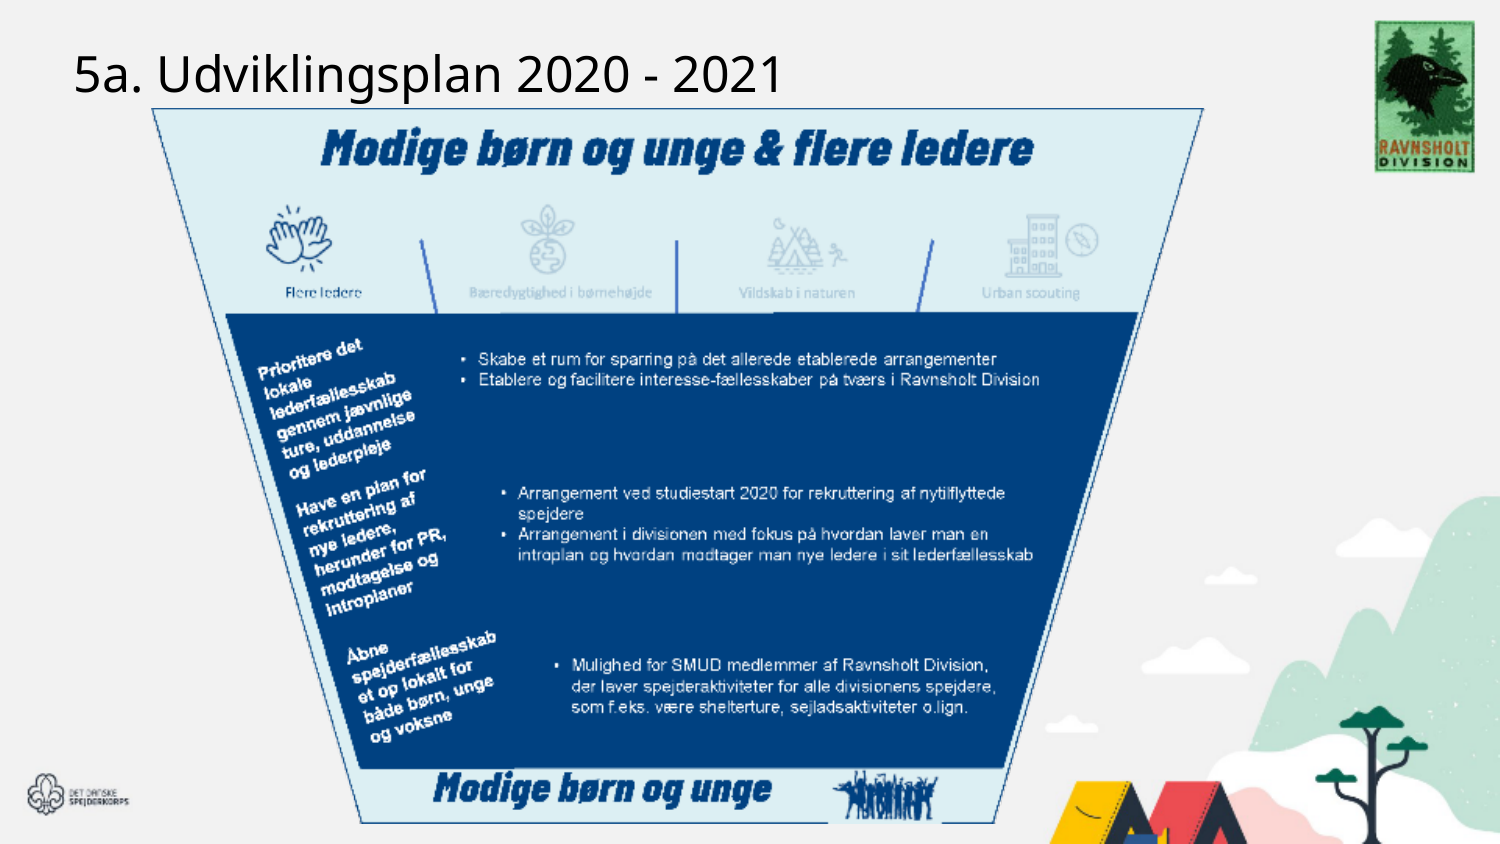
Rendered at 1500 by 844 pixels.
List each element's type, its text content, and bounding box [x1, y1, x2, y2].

title 5a. Udviklingsplan 2020 - 2021 [59, 35, 1409, 107]
picture [0, 0, 1500, 844]
